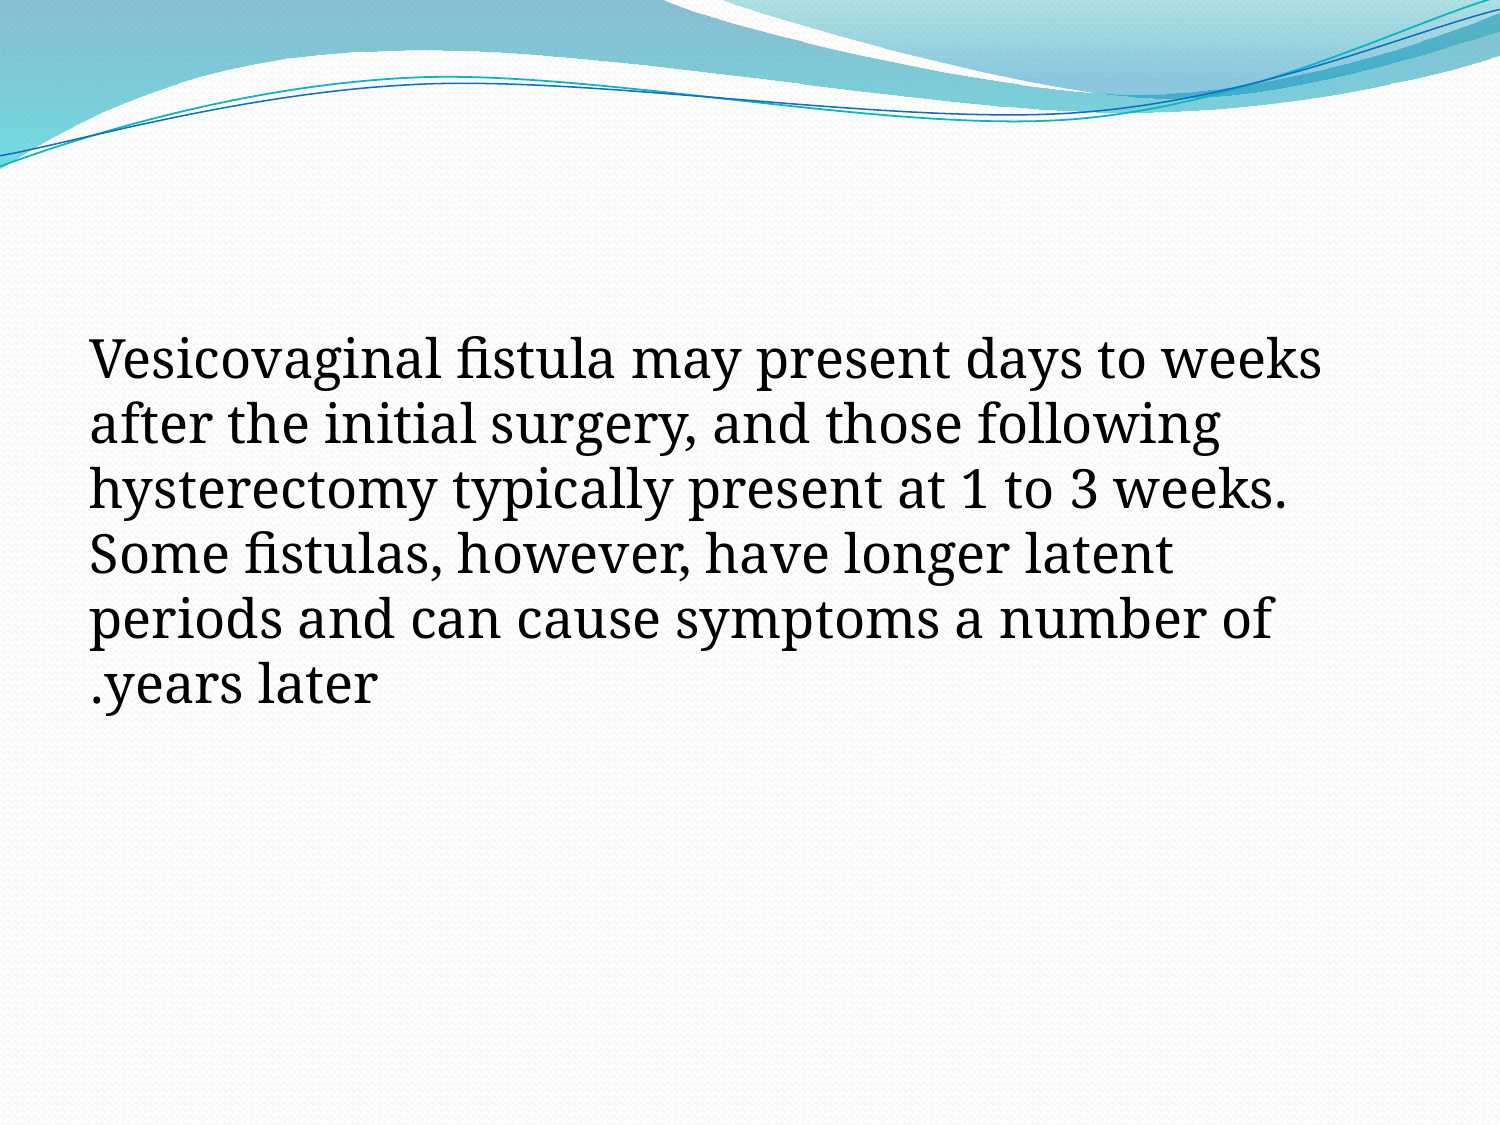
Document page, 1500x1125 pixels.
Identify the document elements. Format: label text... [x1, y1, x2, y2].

list Vesicovaginal fistula may present days to weeks after the initial surgery, and those following hysterectomy typically present at 1 to 3 weeks. Some fistulas, however, have longer latent periods and can cause symptoms a number of years later. [75, 317, 1425, 1038]
